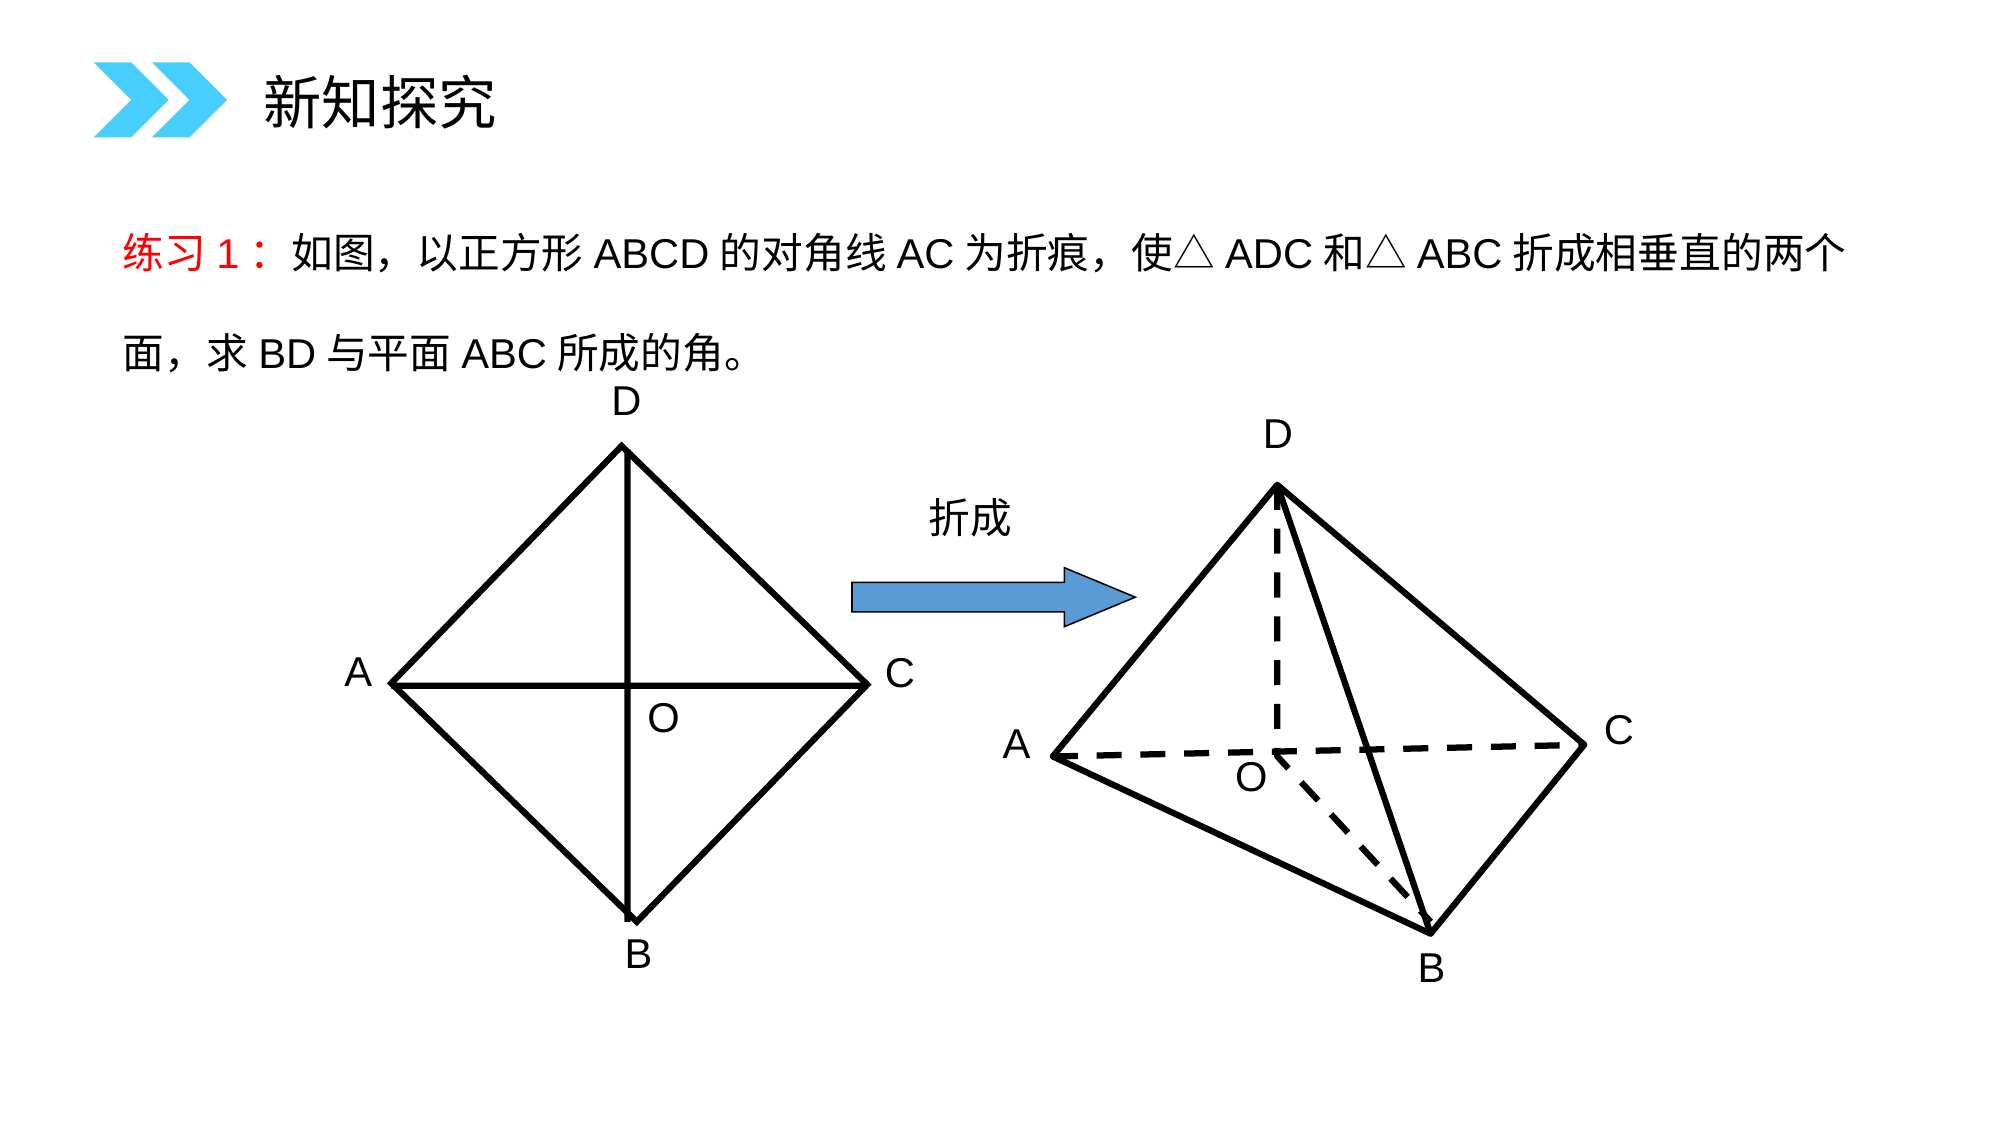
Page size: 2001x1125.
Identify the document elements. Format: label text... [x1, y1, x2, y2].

text_box A [987, 709, 1046, 775]
text_box 练习1：如图，以正方形ABCD的对角线AC为折痕，使△ADC和△ABC折成相垂直的两个面，求BD与平面ABC所成的角。 [108, 169, 1881, 385]
text_box [1053, 485, 1585, 933]
text_box [628, 452, 868, 919]
text_box B [609, 919, 668, 985]
text_box 折成 [914, 484, 1028, 550]
text_box [391, 445, 627, 685]
text_box [851, 567, 1136, 627]
text_box C [869, 638, 930, 704]
text_box O [1220, 742, 1283, 807]
text_box C [1588, 695, 1649, 760]
text_box 新知探究 [248, 66, 1088, 137]
text_box [1277, 484, 1431, 922]
text_box O [632, 683, 695, 749]
text_box D [596, 366, 657, 432]
text_box [394, 686, 627, 913]
text_box B [1402, 933, 1461, 999]
text_box D [1247, 399, 1308, 465]
text_box A [329, 637, 387, 703]
